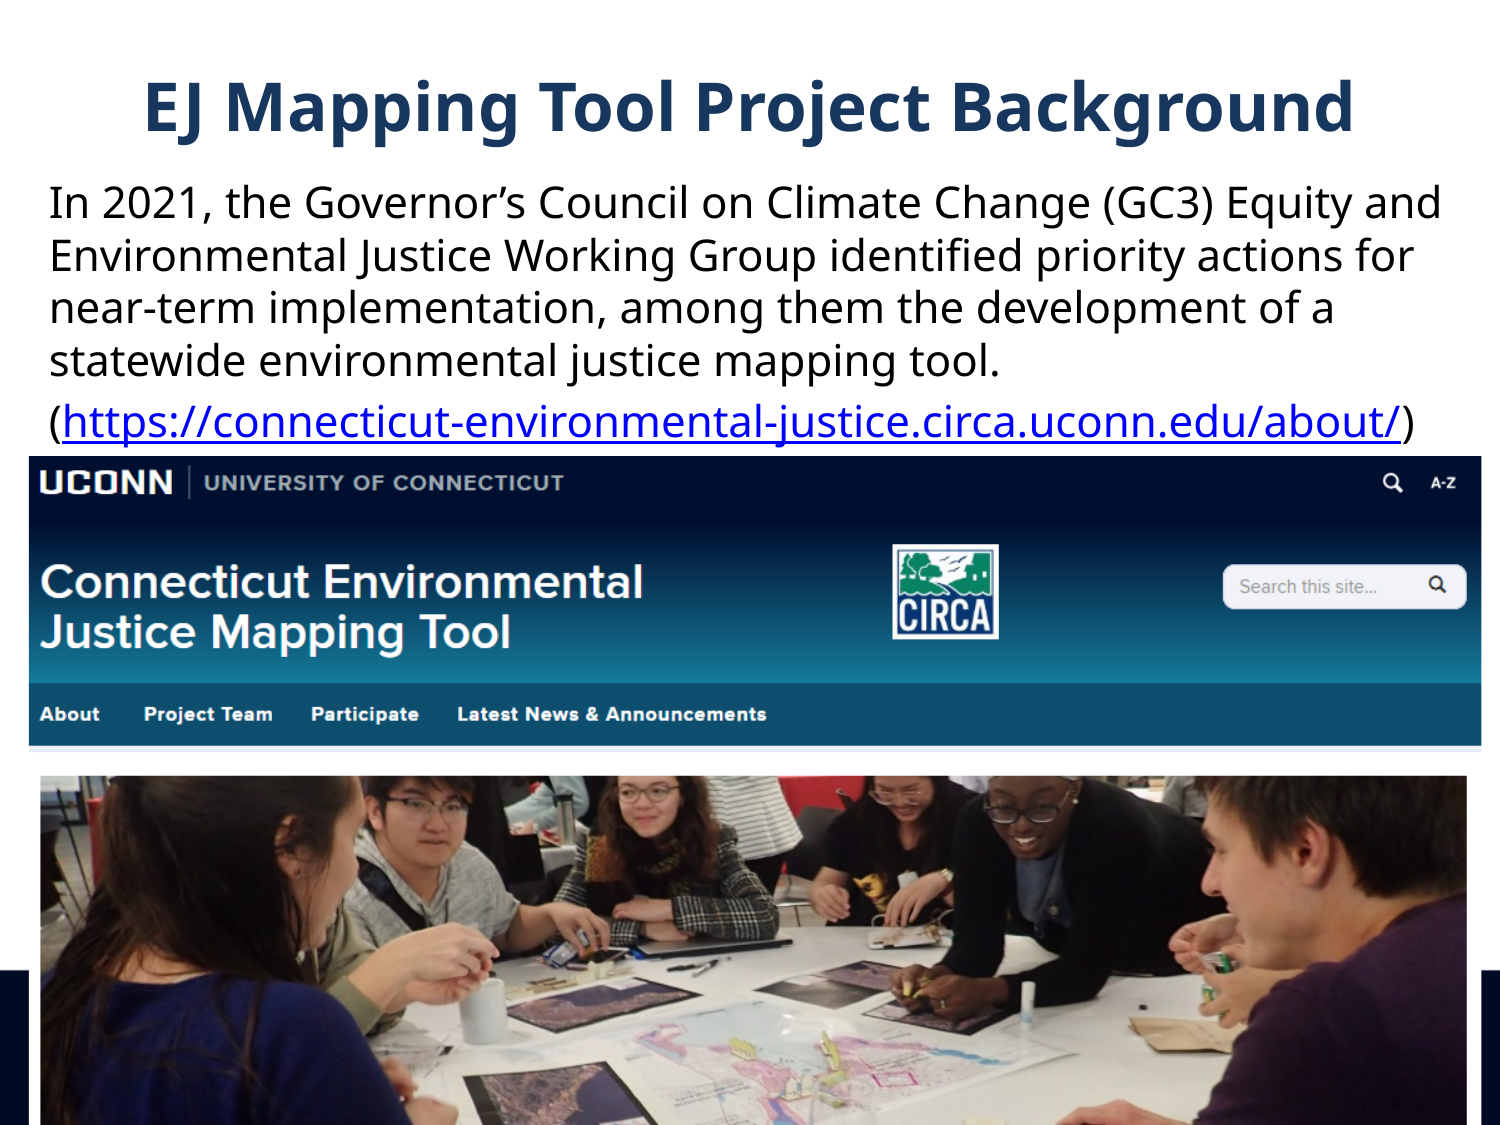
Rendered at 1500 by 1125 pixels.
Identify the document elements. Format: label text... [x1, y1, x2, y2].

picture [0, 0, 1500, 1125]
title EJ Mapping Tool Project Background [75, 47, 1425, 162]
list In 2021, the Governor’s Council on Climate Change (GC3) Equity and Environmental Justice Working Group identified priority actions for near-term implementation, among them the development of a statewide environmental justice mapping tool. (https://connecticut-environmental-justice.circa.uconn.edu/about/) [33, 167, 1482, 456]
